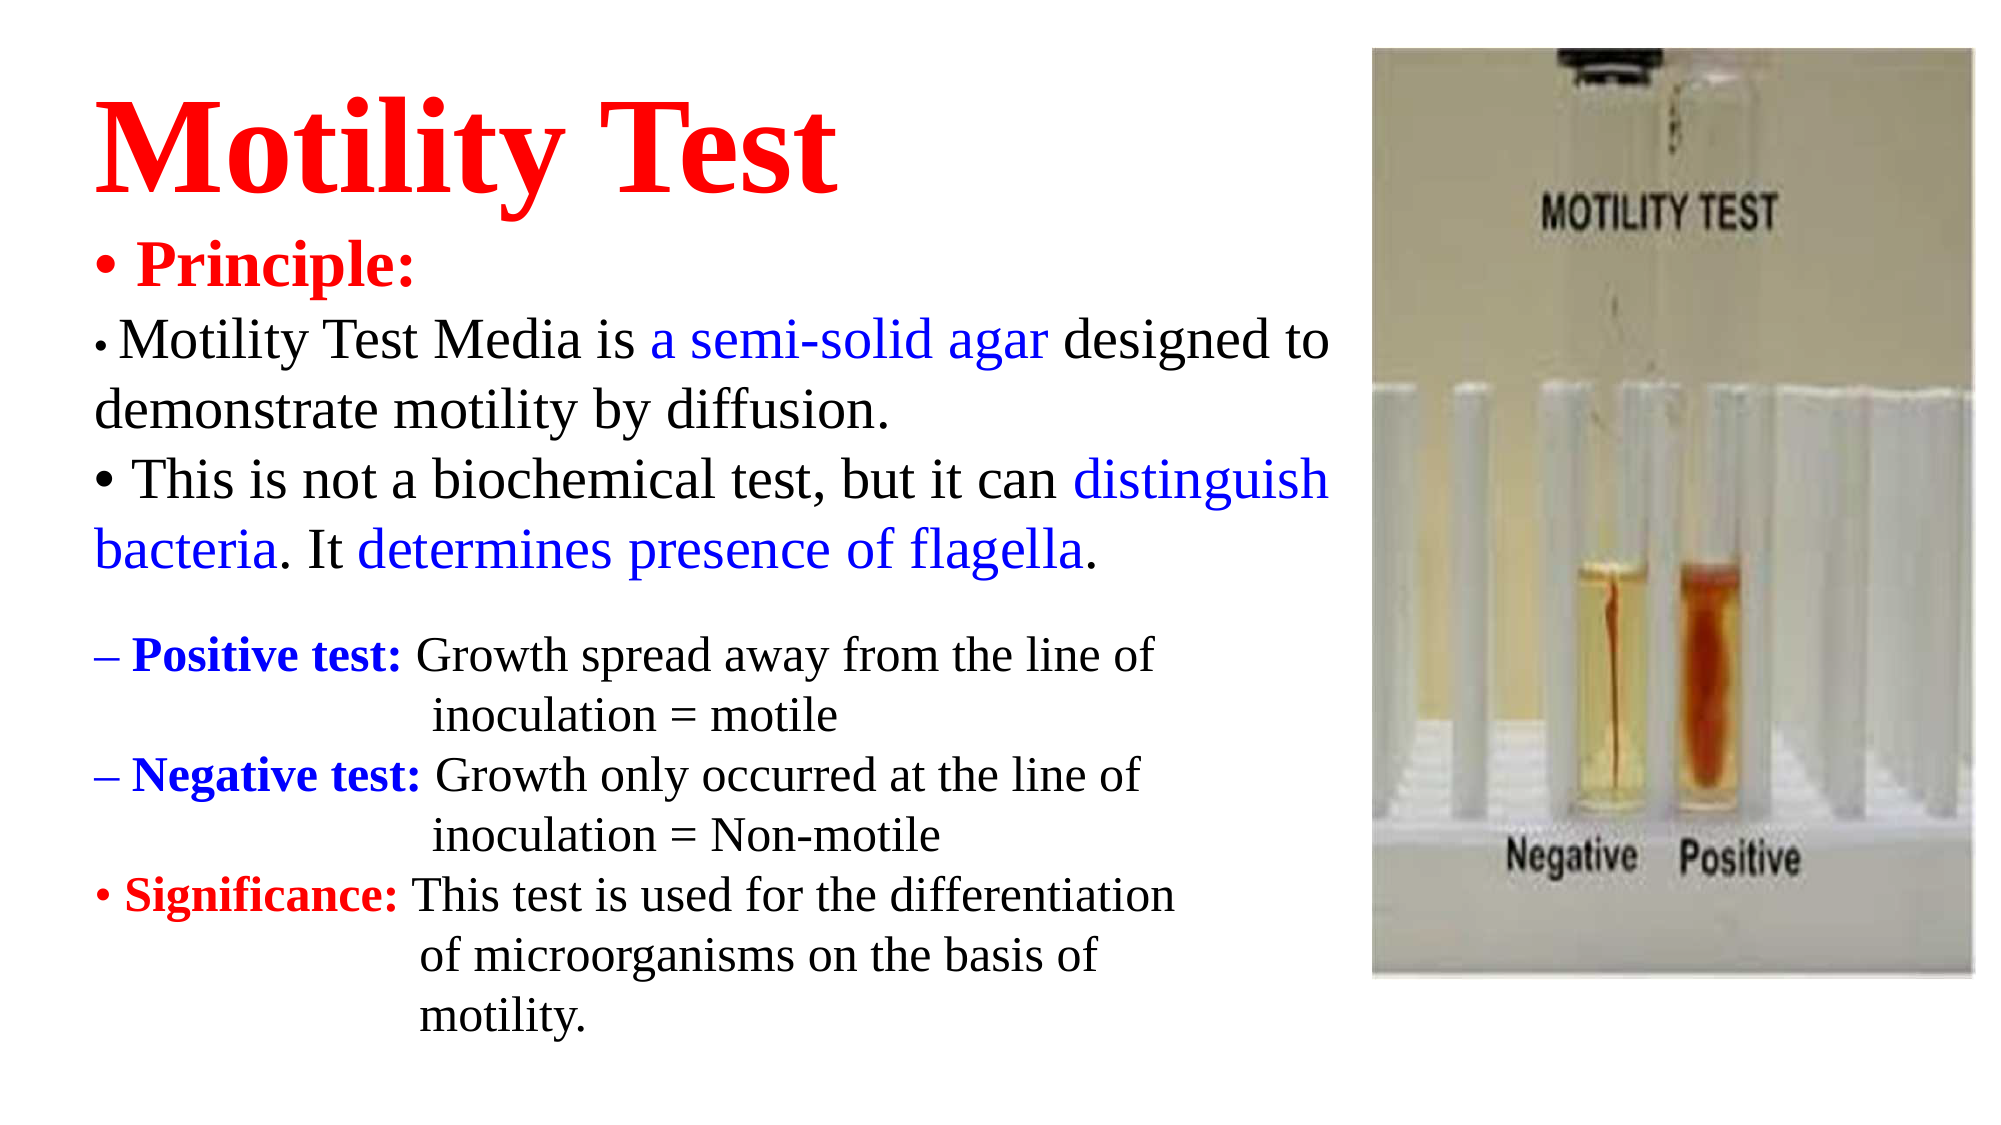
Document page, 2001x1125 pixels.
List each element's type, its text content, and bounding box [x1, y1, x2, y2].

text_box – Positive test: Growth spread away from the line of inoculation = motile – Negative test: Growth only occurred at the line of inoculation = Non-motile • Significance: This test is used for the differentiation of microorganisms on the basis of motility. [79, 613, 1444, 1049]
text_box Motility Test • Principle: • Motility Test Media is a semi-solid agar designed to demonstrate motility by diffusion. • This is not a biochemical test, but it can distinguish bacteria. It determines presence of flagella. [79, 47, 1369, 588]
picture [1371, 47, 1976, 980]
